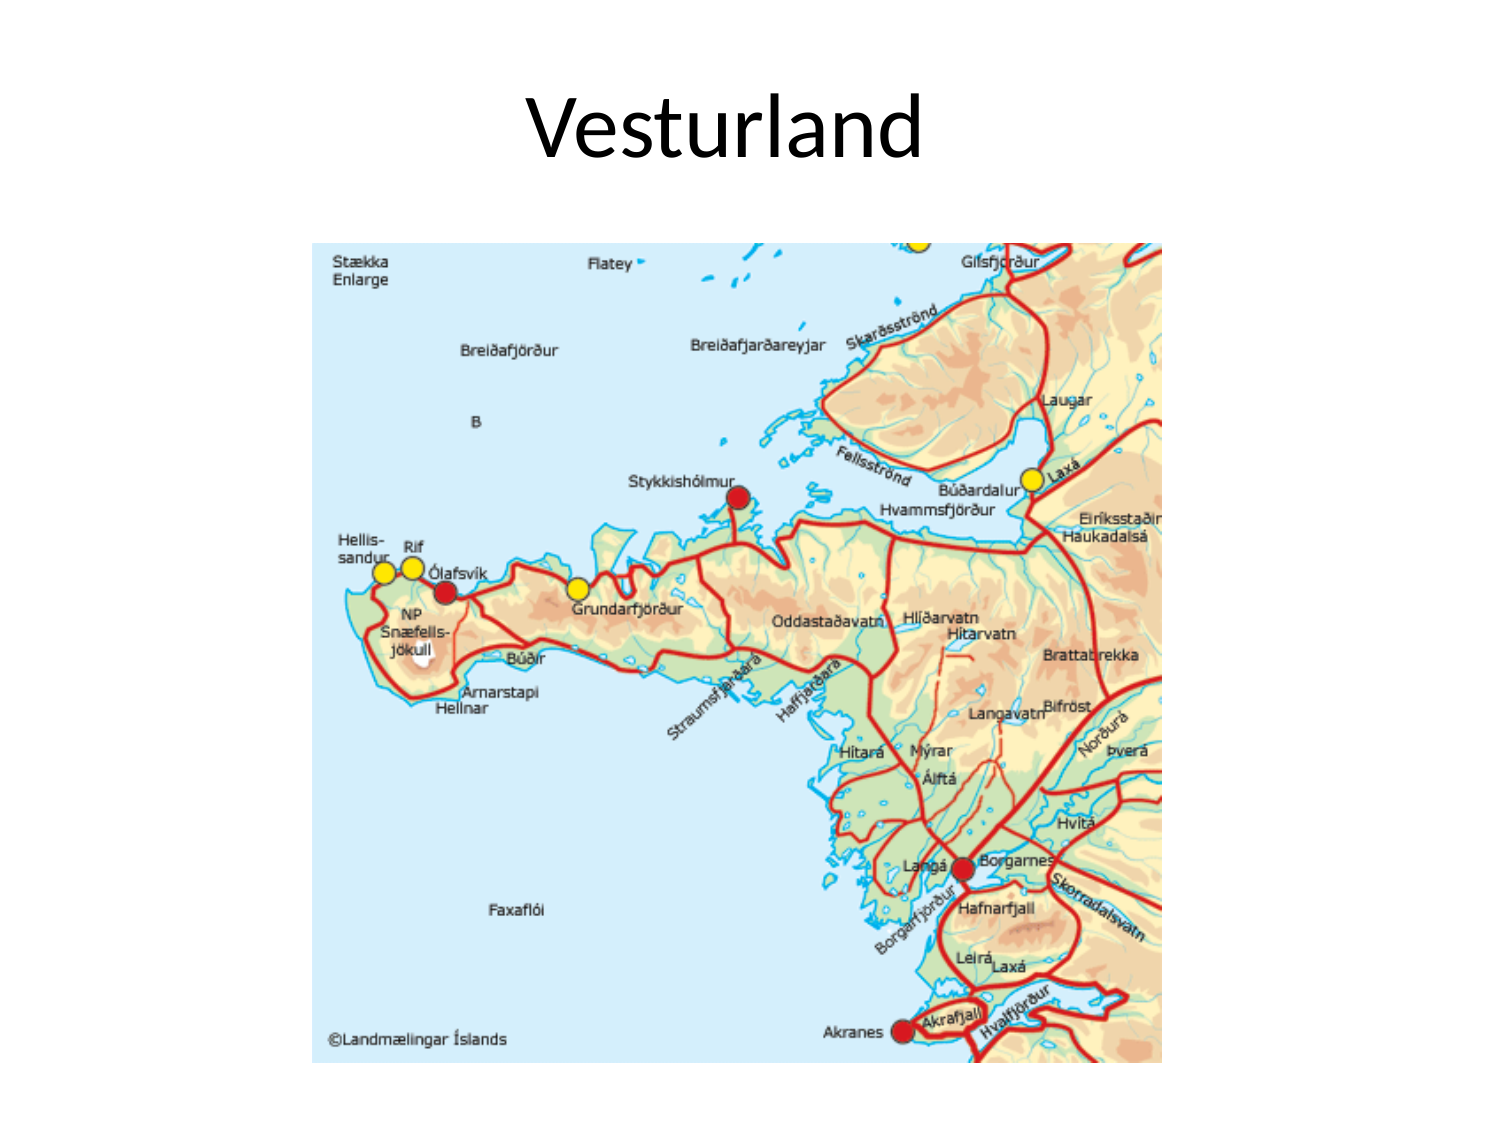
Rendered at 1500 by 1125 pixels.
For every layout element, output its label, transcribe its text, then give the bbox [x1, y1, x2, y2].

picture [312, 243, 1162, 1064]
title Vesturland [88, 0, 1364, 242]
